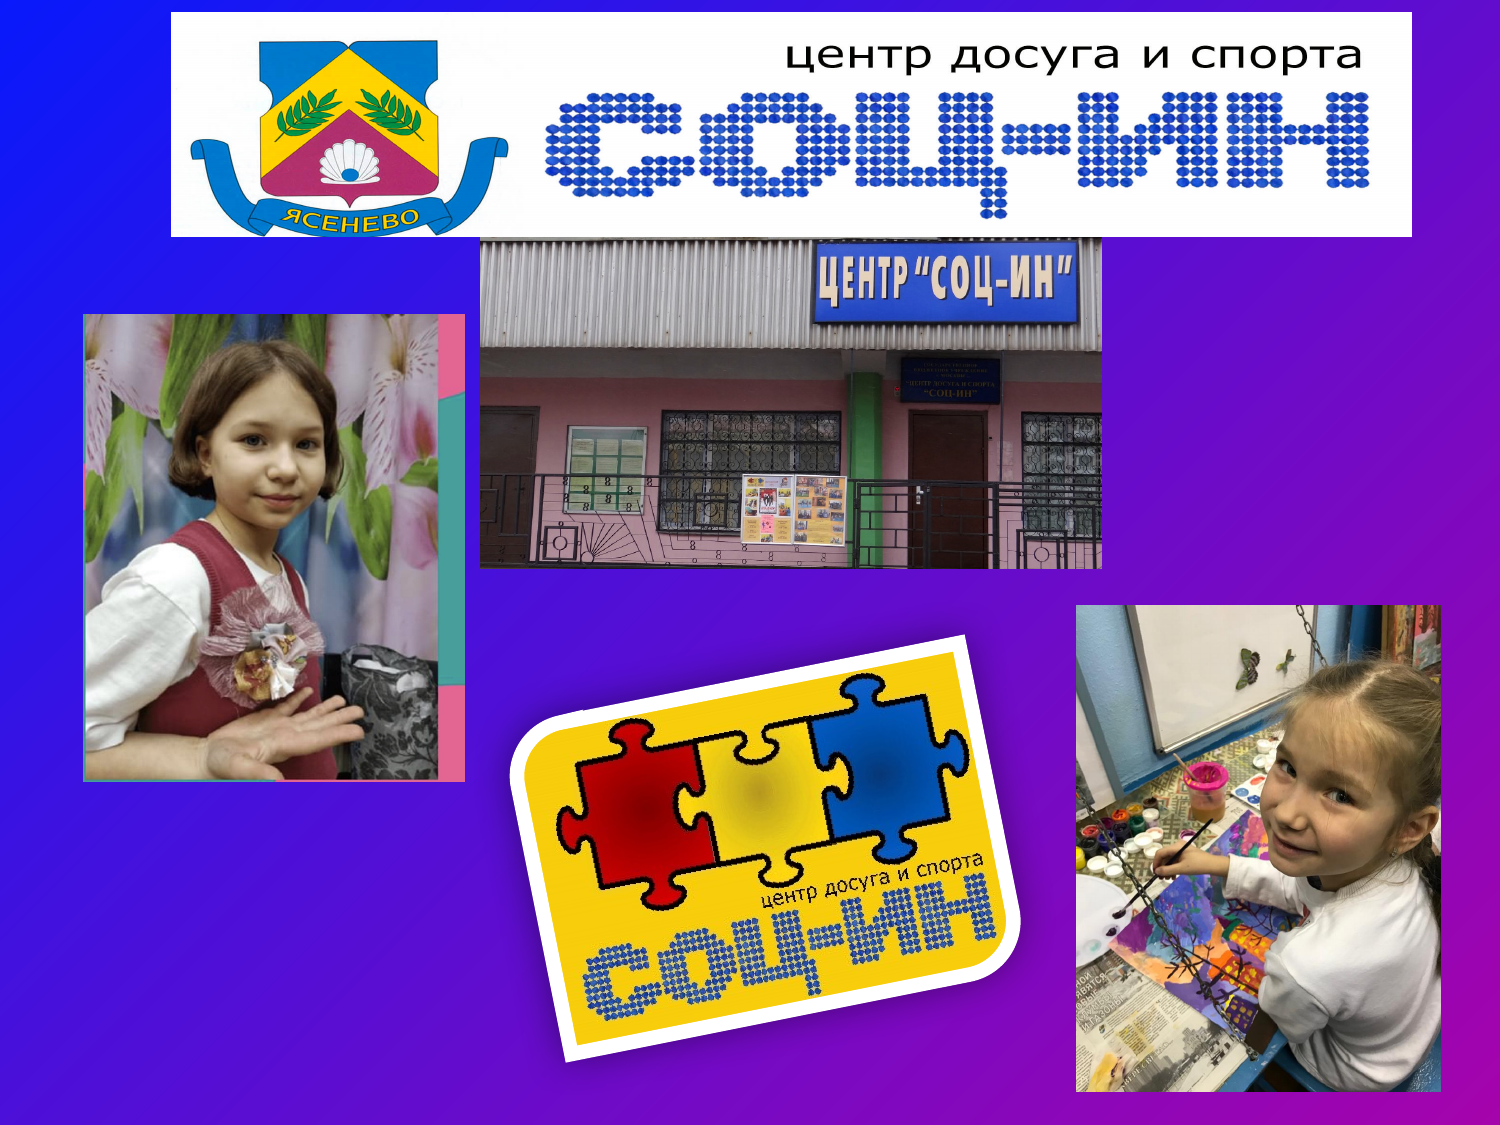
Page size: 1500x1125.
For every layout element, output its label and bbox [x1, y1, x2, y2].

picture [170, 12, 1412, 570]
picture [525, 652, 1005, 1045]
picture [82, 314, 465, 782]
picture [1075, 605, 1441, 1092]
